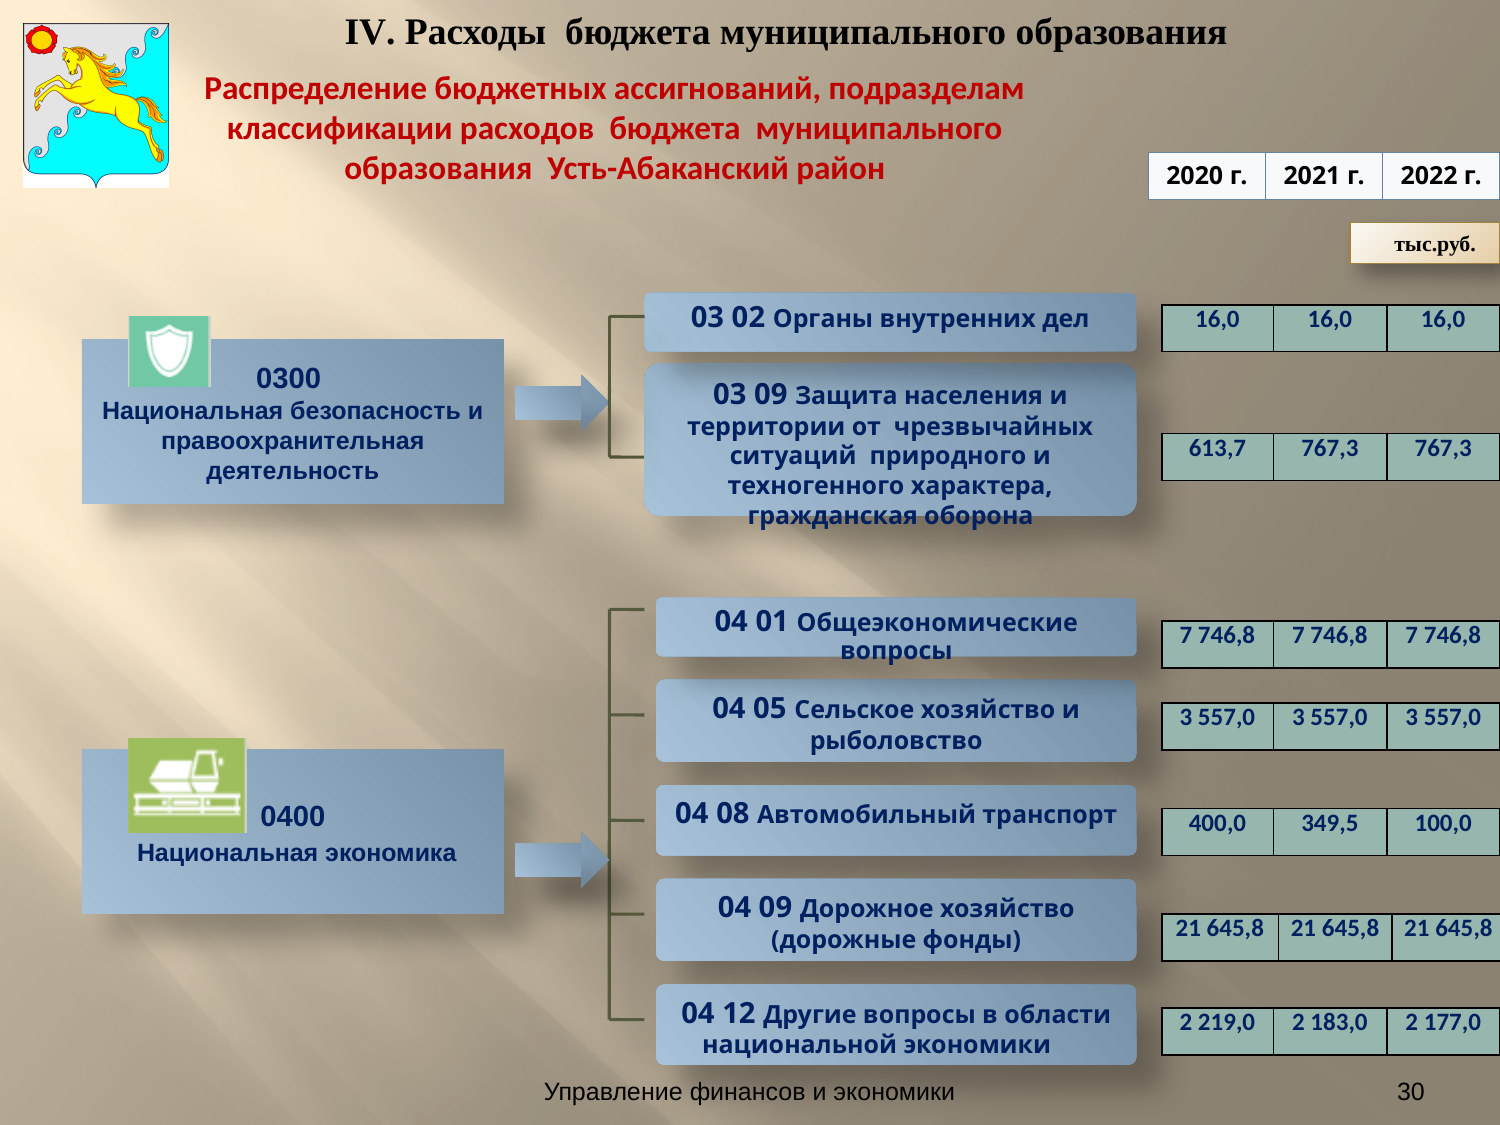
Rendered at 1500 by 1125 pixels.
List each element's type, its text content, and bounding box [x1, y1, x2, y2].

slide_number 30 [1299, 1056, 1425, 1113]
table_header 16,0 [1163, 306, 1273, 351]
title Распределение бюджетных ассигнований, подразделам классификации расходов бюджета муниципального образования Усть-Абаканский район [204, 46, 1067, 206]
table_header 7 746,8 [1388, 622, 1499, 667]
table_header 3 557,0 [1163, 704, 1273, 749]
picture [23, 23, 169, 188]
text_box 03 02 Органы внутренних дел [644, 292, 1137, 352]
text_box 04 05 Сельское хозяйство и рыболовство [656, 679, 1137, 762]
text_box тыс.руб. [1349, 222, 1500, 264]
table_header 2 183,0 [1274, 1009, 1386, 1054]
text_box 0300 Национальная безопасность и правоохранительная деятельность [81, 339, 504, 504]
table_header 7 746,8 [1163, 622, 1273, 667]
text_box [515, 831, 610, 888]
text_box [591, 333, 663, 370]
table_header 767,3 [1388, 434, 1499, 480]
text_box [421, 796, 833, 833]
picture [128, 316, 212, 387]
table_header 16,0 [1388, 306, 1499, 351]
table_header 3 557,0 [1388, 704, 1499, 749]
picture [128, 738, 247, 833]
text_box 04 08 Автомобильный транспорт [656, 785, 1137, 856]
text_box 0400 Национальная экономика [81, 749, 504, 914]
table_header 767,3 [1274, 434, 1386, 480]
table_header 16,0 [1274, 306, 1386, 351]
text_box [515, 374, 610, 431]
table_header 349,5 [1274, 809, 1386, 855]
table_header 21 645,8 [1279, 915, 1391, 960]
table_header 7 746,8 [1274, 622, 1386, 667]
text_box IV. Расходы бюджета муниципального образования [222, 0, 1360, 60]
table_header 100,0 [1388, 809, 1499, 855]
table_header 613,7 [1163, 434, 1273, 480]
table_header 2021 г. [1266, 153, 1382, 199]
text_box 04 12 Другие вопросы в области национальной экономики [656, 984, 1137, 1065]
table_header 21 645,8 [1393, 915, 1500, 960]
text_box 03 09 Защита населения и территории от чрезвычайных ситуаций природного и техногенного характера, гражданская оборона [644, 395, 1137, 516]
table_header 3 557,0 [1274, 704, 1386, 749]
table_header 400,0 [1163, 809, 1273, 855]
footer Управление финансов и экономики [512, 1052, 988, 1113]
table_header 21 645,8 [1163, 915, 1278, 960]
table_header 2022 г. [1383, 153, 1499, 199]
text_box 04 09 Дорожное хозяйство (дорожные фонды) [656, 878, 1137, 961]
table_header 2 177,0 [1388, 1009, 1499, 1054]
table_header 2 219,0 [1163, 1009, 1273, 1054]
text_box 04 01 Общеэкономические вопросы [656, 597, 1137, 657]
table_header 2020 г. [1149, 153, 1265, 199]
